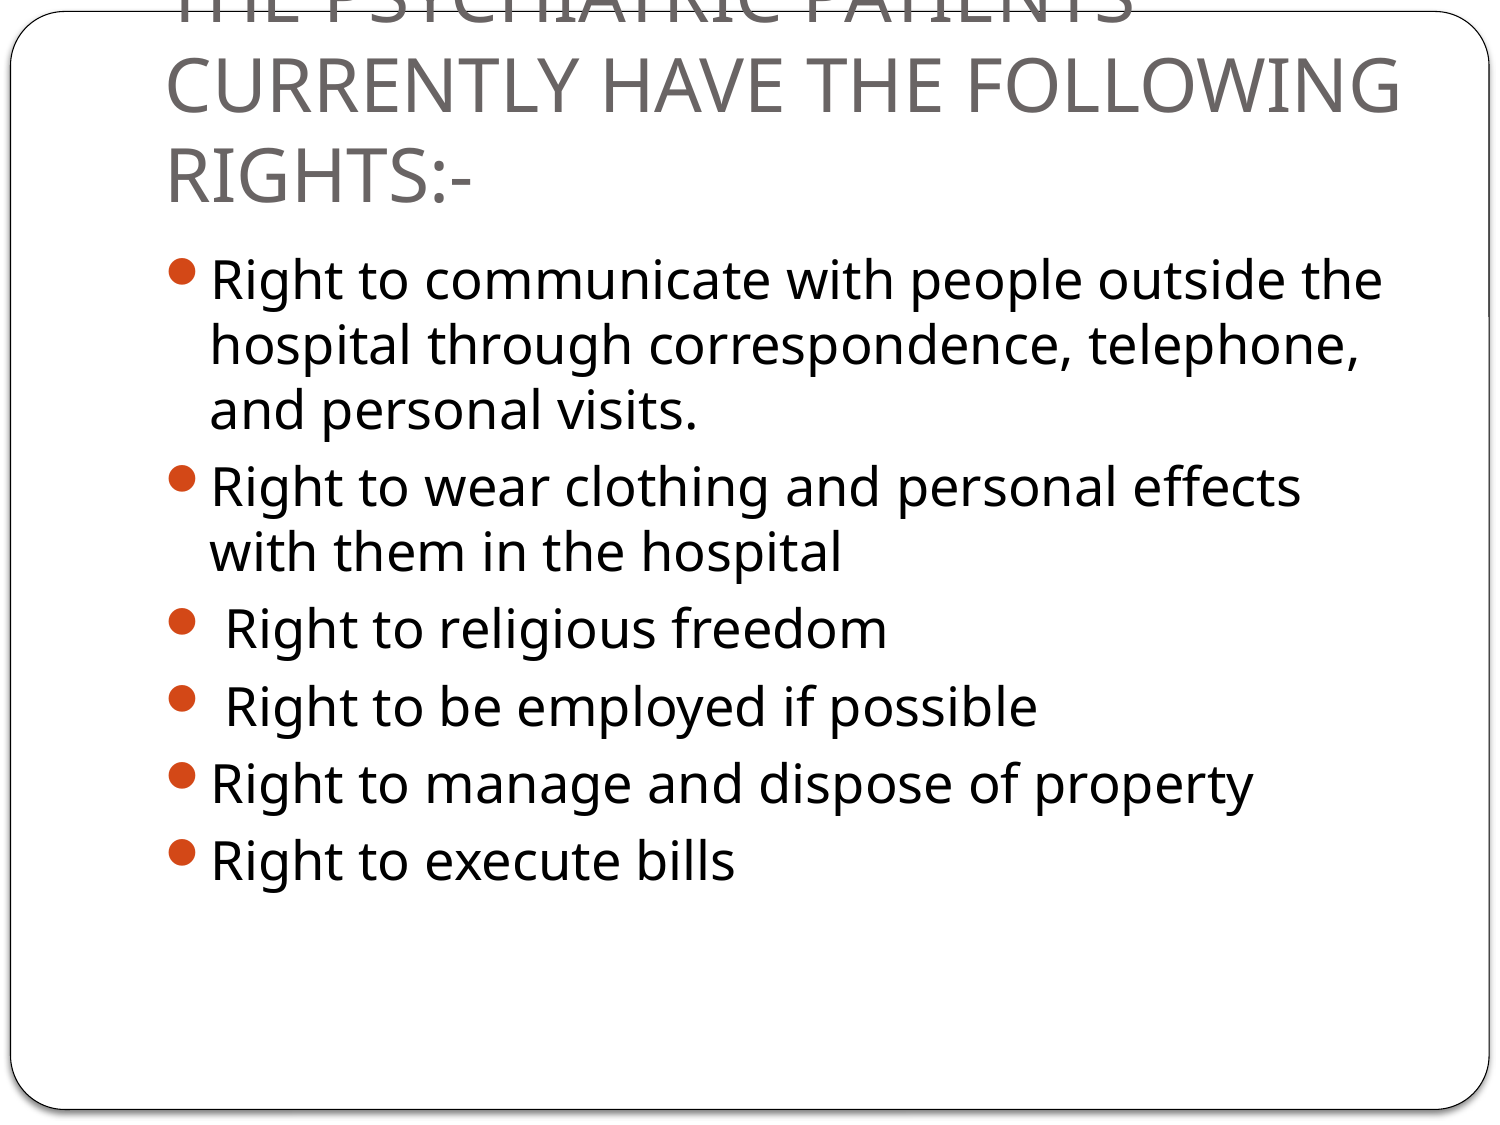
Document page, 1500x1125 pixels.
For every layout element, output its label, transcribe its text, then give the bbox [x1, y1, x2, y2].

list Right to communicate with people outside the hospital through correspondence, telephone, and personal visits. Right to wear clothing and personal effects with them in the hospital Right to religious freedom Right to be employed if possible Right to manage and dispose of property Right to execute bills [150, 237, 1425, 988]
title THE PSYCHIATRIC PATIENTS CURRENTLY HAVE THE FOLLOWING RIGHTS:- [150, 45, 1425, 233]
